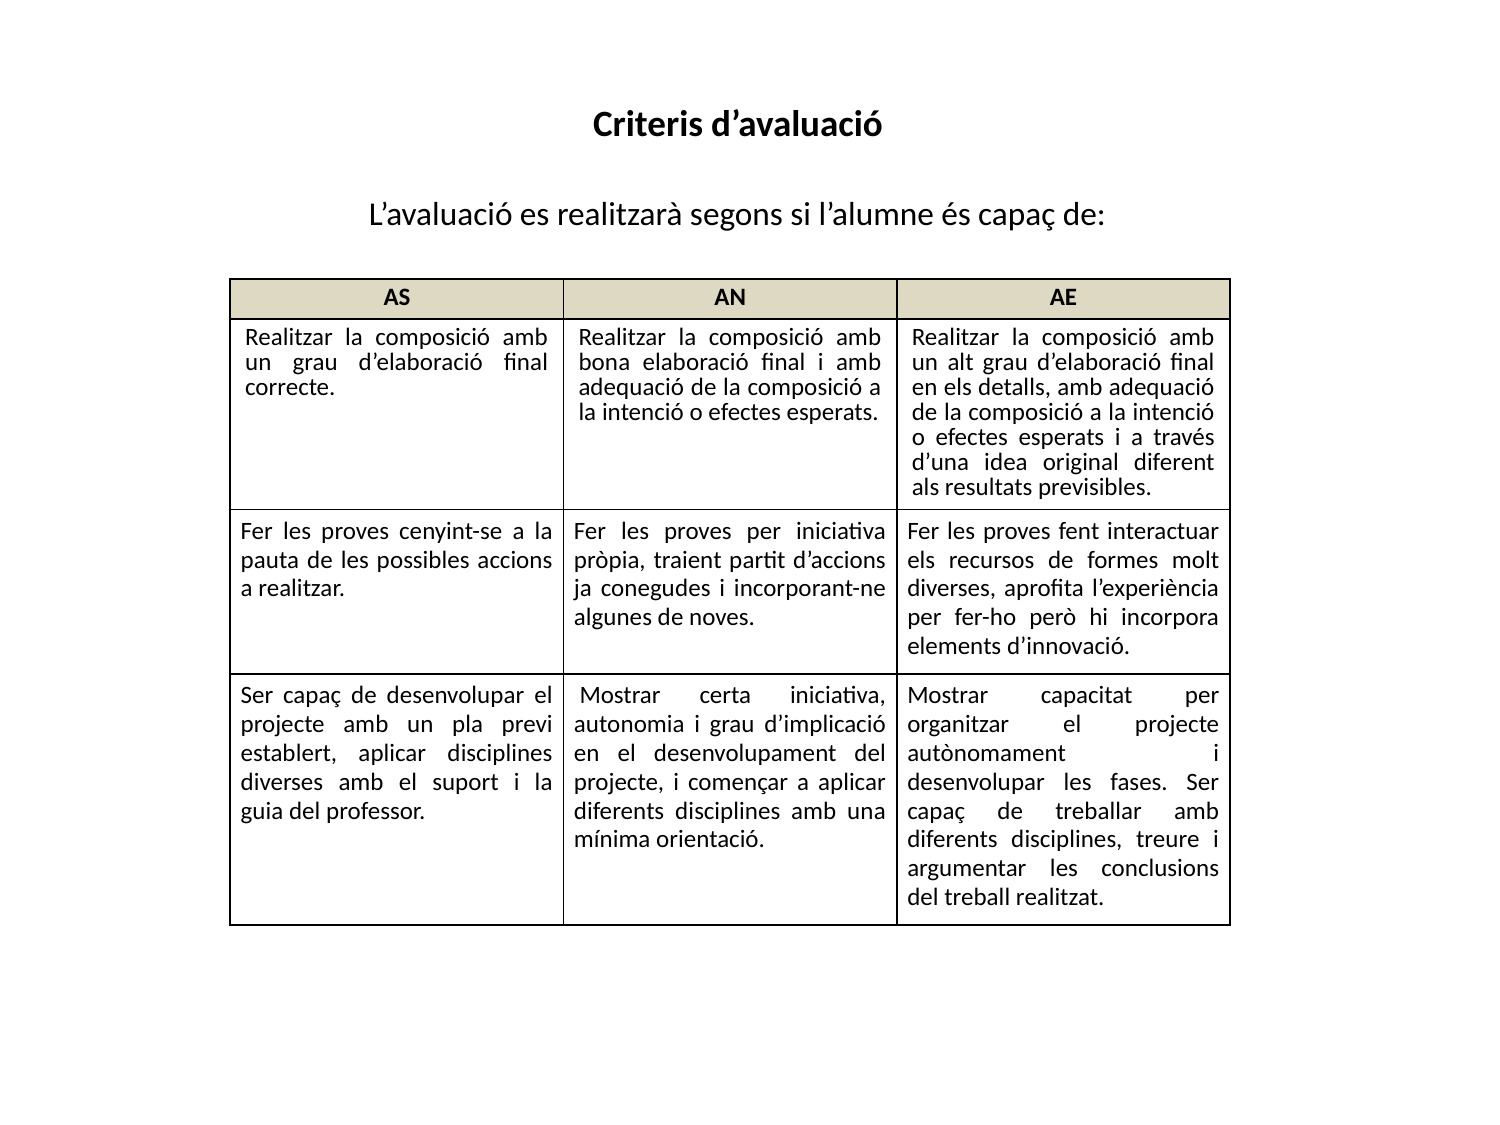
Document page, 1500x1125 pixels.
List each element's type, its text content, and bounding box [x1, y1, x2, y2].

text_box Criteris d’avaluació L’avaluació es realitzarà segons si l’alumne és capaç de: [218, 101, 1258, 244]
table_header AN [564, 280, 896, 318]
table_cell Realitzar la composició amb un alt grau d’elaboració final en els detalls, amb adequació de la composició a la intenció o efectes esperats i a través d’una idea original diferent als resultats previsibles. [898, 320, 1229, 509]
table_cell Mostrar certa iniciativa, autonomia i grau d’implicació en el desenvolupament del projecte, i començar a aplicar diferents disciplines amb una mínima orientació. [564, 675, 896, 924]
table_cell Ser capaç de desenvolupar el projecte amb un pla previ establert, aplicar disciplines diverses amb el suport i la guia del professor. [231, 675, 563, 924]
table_cell Fer les proves cenyint-se a la pauta de les possibles accions a realitzar. [231, 510, 563, 673]
table_cell Realitzar la composició amb bona elaboració final i amb adequació de la composició a la intenció o efectes esperats. [564, 320, 896, 509]
table_header AS [231, 280, 563, 318]
table_header AE [898, 280, 1229, 318]
table_cell Realitzar la composició amb un grau d’elaboració final correcte. [231, 320, 563, 509]
table_cell Fer les proves per iniciativa pròpia, traient partit d’accions ja conegudes i incorporant-ne algunes de noves. [564, 510, 896, 673]
table_cell Mostrar capacitat per organitzar el projecte autònomament i desenvolupar les fases. Ser capaç de treballar amb diferents disciplines, treure i argumentar les conclusions del treball realitzat. [898, 675, 1229, 924]
table_cell Fer les proves fent interactuar els recursos de formes molt diverses, aprofita l’experiència per fer-ho però hi incorpora elements d’innovació. [898, 510, 1229, 673]
